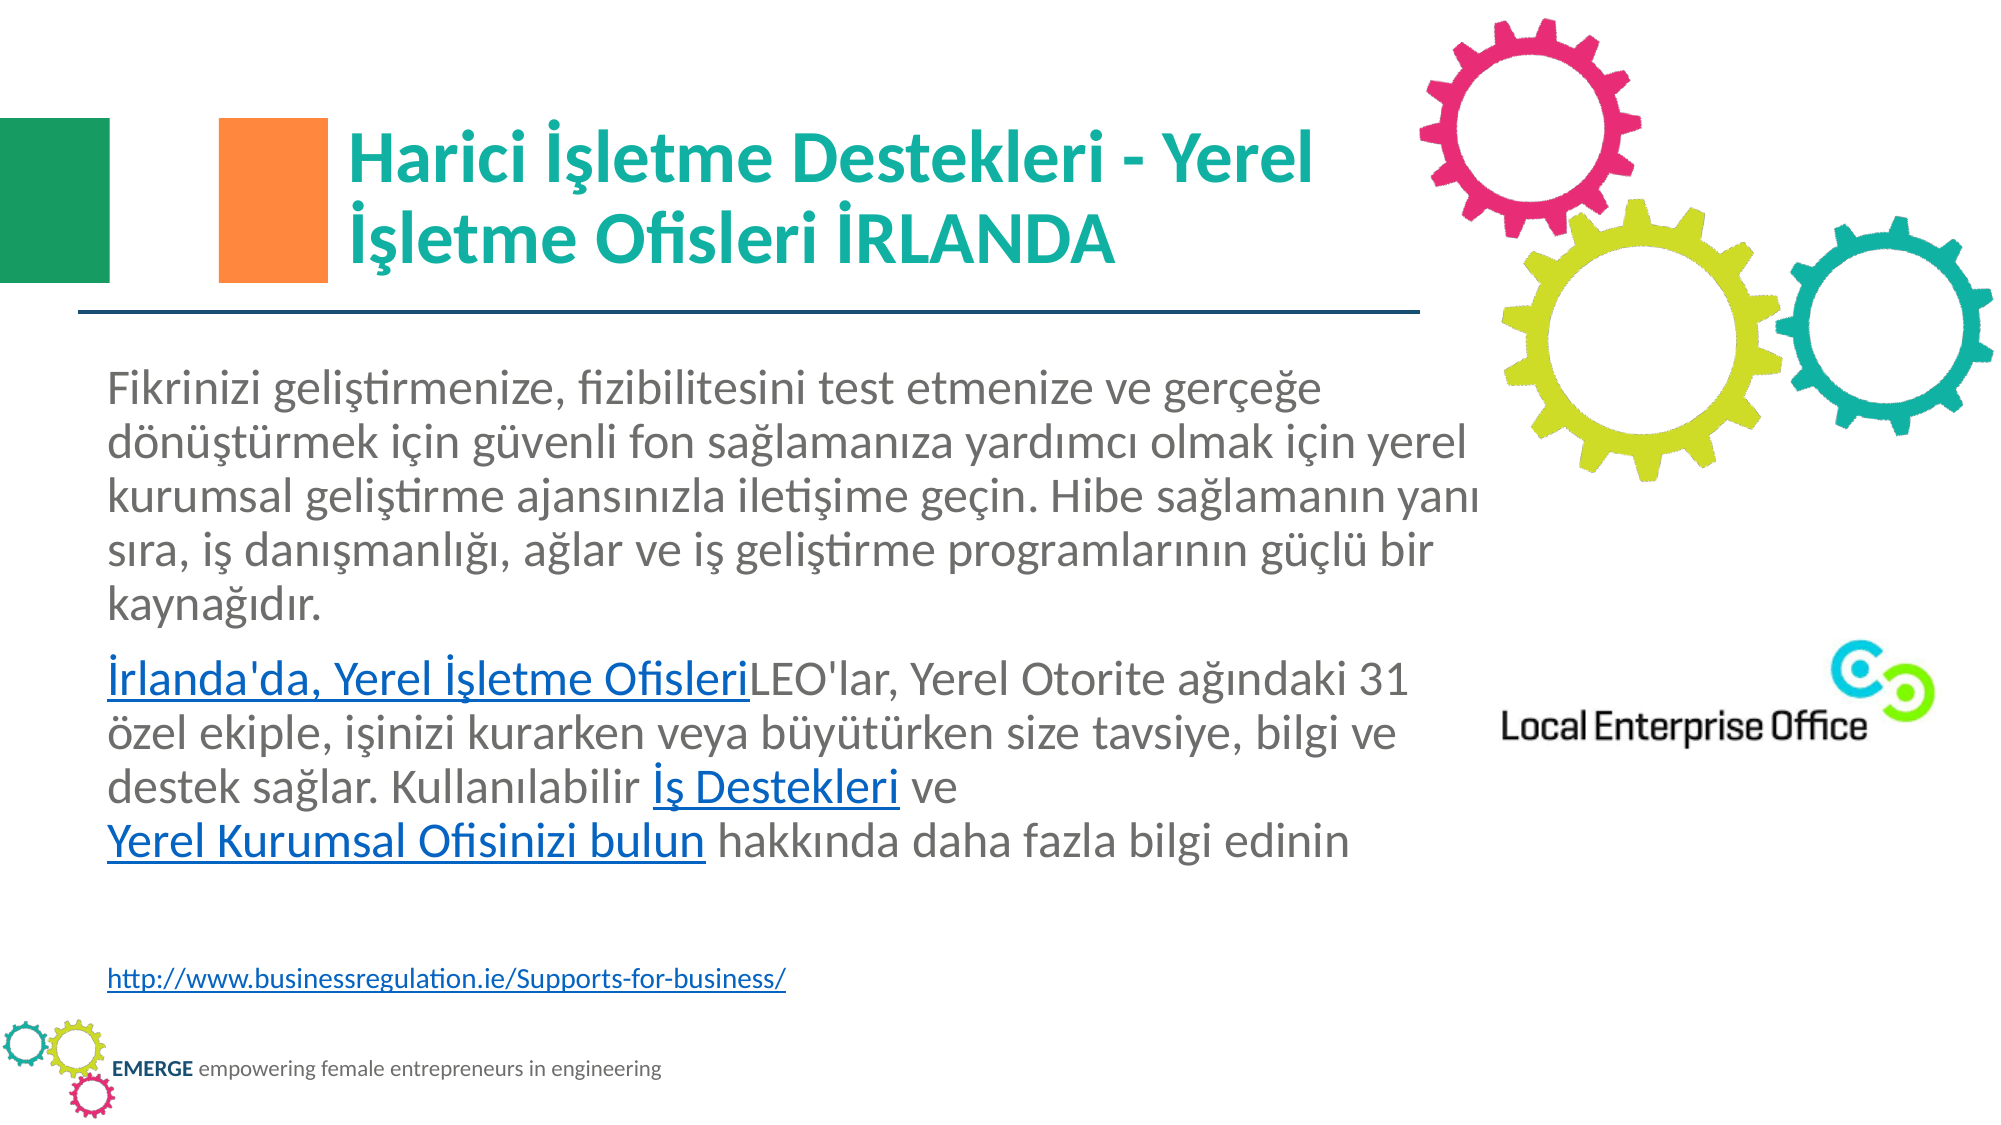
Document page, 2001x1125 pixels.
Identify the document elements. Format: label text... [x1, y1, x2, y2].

list Fikrinizi geliştirmenize, fizibilitesini test etmenize ve gerçeğe dönüştürmek için güvenli fon sağlamanıza yardımcı olmak için yerel kurumsal geliştirme ajansınızla iletişime geçin. Hibe sağlamanın yanı sıra, iş danışmanlığı, ağlar ve iş geliştirme programlarının güçlü bir kaynağıdır. İrlanda'da, Yerel İşletme OfisleriLEO'lar, Yerel Otorite ağındaki 31 özel ekiple, işinizi kurarken veya büyütürken size tavsiye, bilgi ve destek sağlar. Kullanılabilir İş Destekleri ve Yerel Kurumsal Ofisinizi bulun hakkında daha fazla bilgi edinin http://www.businessregulation.ie/Supports-for-business/ [92, 353, 1507, 1006]
picture [1371, 0, 2001, 848]
picture [0, 118, 328, 283]
list Harici İşletme Destekleri - Yerel İşletme Ofisleri İRLANDA [287, 110, 1407, 306]
picture [0, 992, 134, 1125]
